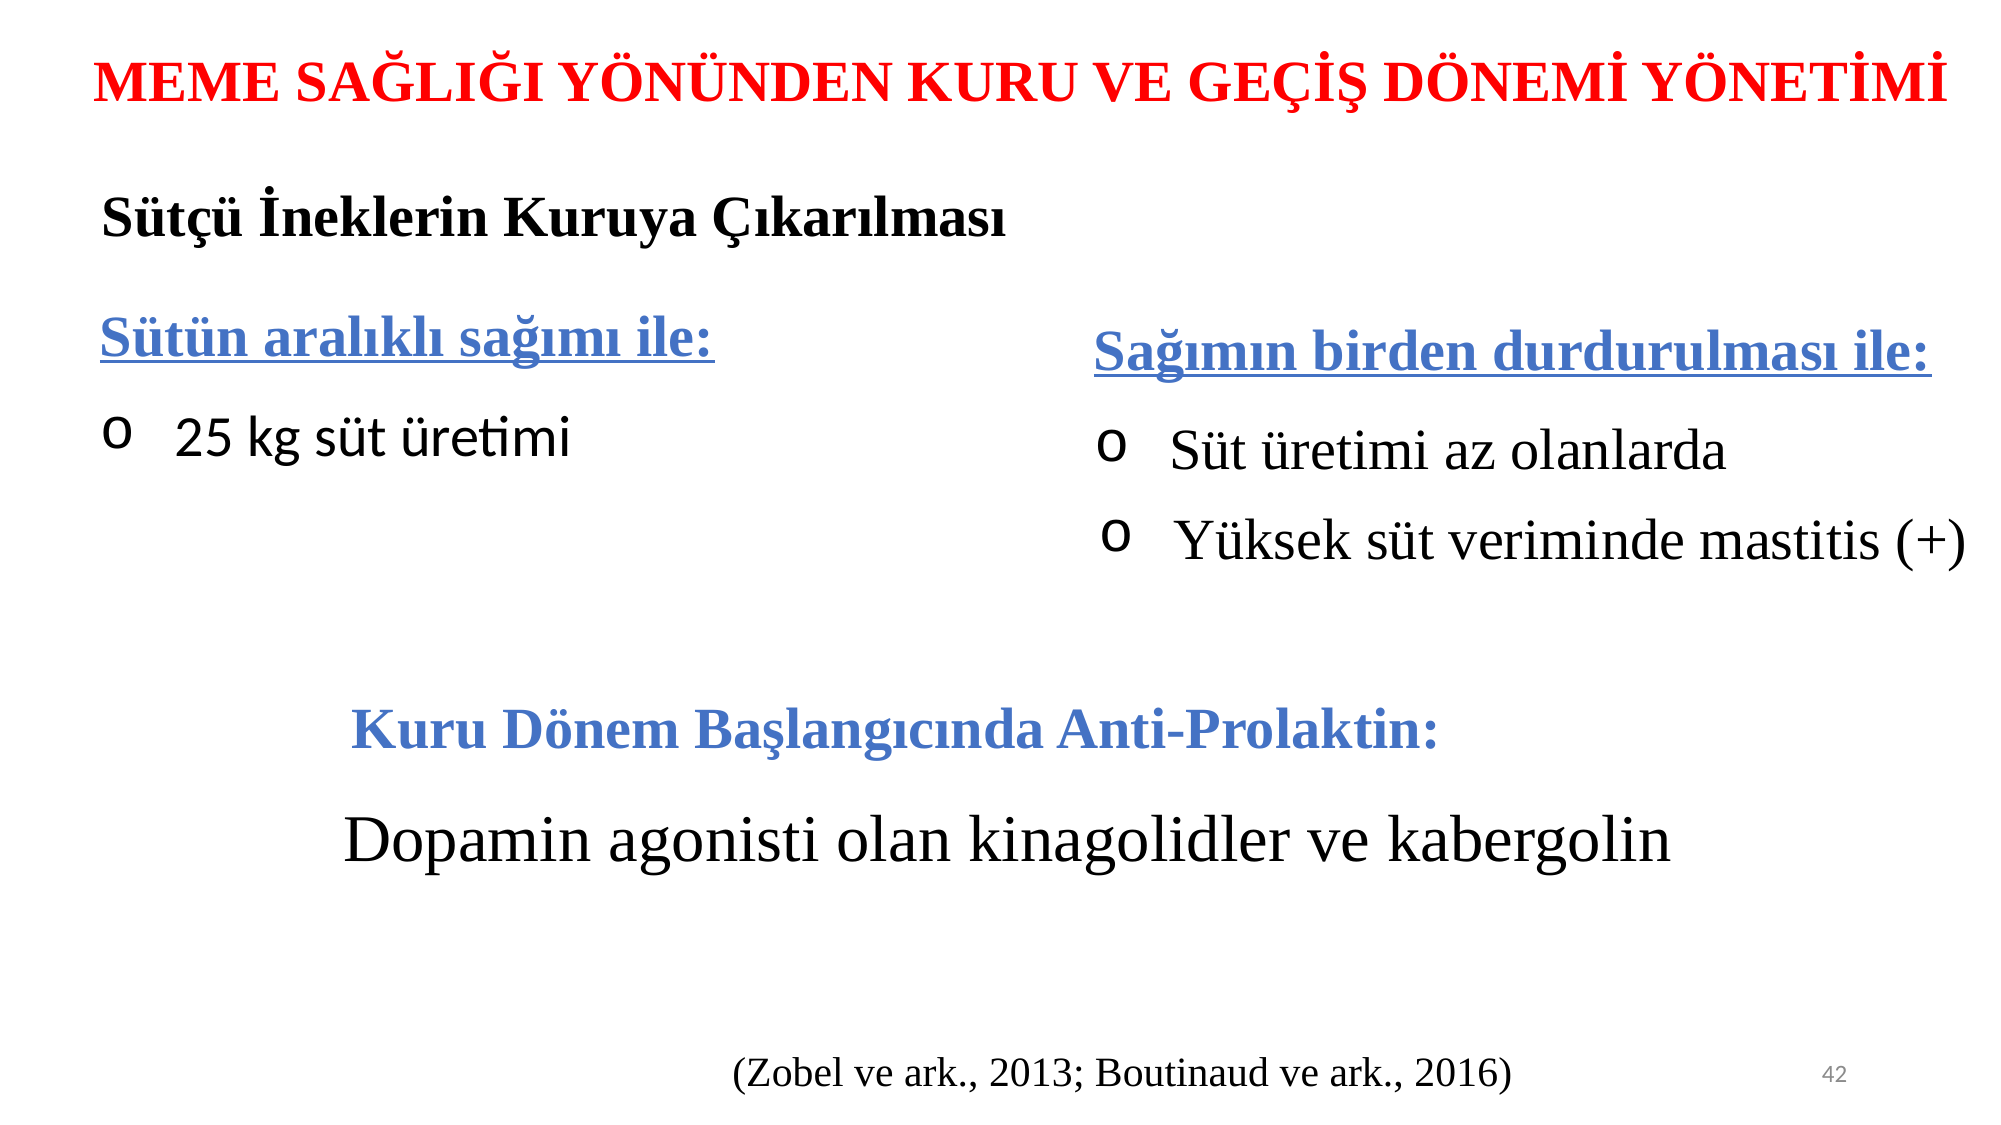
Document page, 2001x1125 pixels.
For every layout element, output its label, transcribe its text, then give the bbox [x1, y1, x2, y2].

text_box Kuru Dönem Başlangıcında Anti-Prolaktin: [337, 682, 1457, 768]
text_box Sütün aralıklı sağımı ile: [85, 291, 730, 376]
slide_number 42 [1412, 1042, 1863, 1103]
text_box Sağımın birden durdurulması ile: [1079, 304, 1947, 390]
title MEME SAĞLIĞI YÖNÜNDEN KURU VE GEÇİŞ DÖNEMİ YÖNETİMİ [0, 0, 2000, 191]
text_box 25 kg süt üretimi [85, 390, 587, 476]
text_box Dopamin agonisti olan kinagolidler ve kabergolin [328, 787, 1727, 882]
text_box Yüksek süt veriminde mastitis (+) [1083, 493, 1998, 579]
text_box Süt üretimi az olanlarda [1079, 403, 1897, 489]
text_box Sütçü İneklerin Kuruya Çıkarılması [86, 171, 1023, 256]
text_box (Zobel ve ark., 2013; Boutinaud ve ark., 2016) [717, 1036, 1528, 1102]
